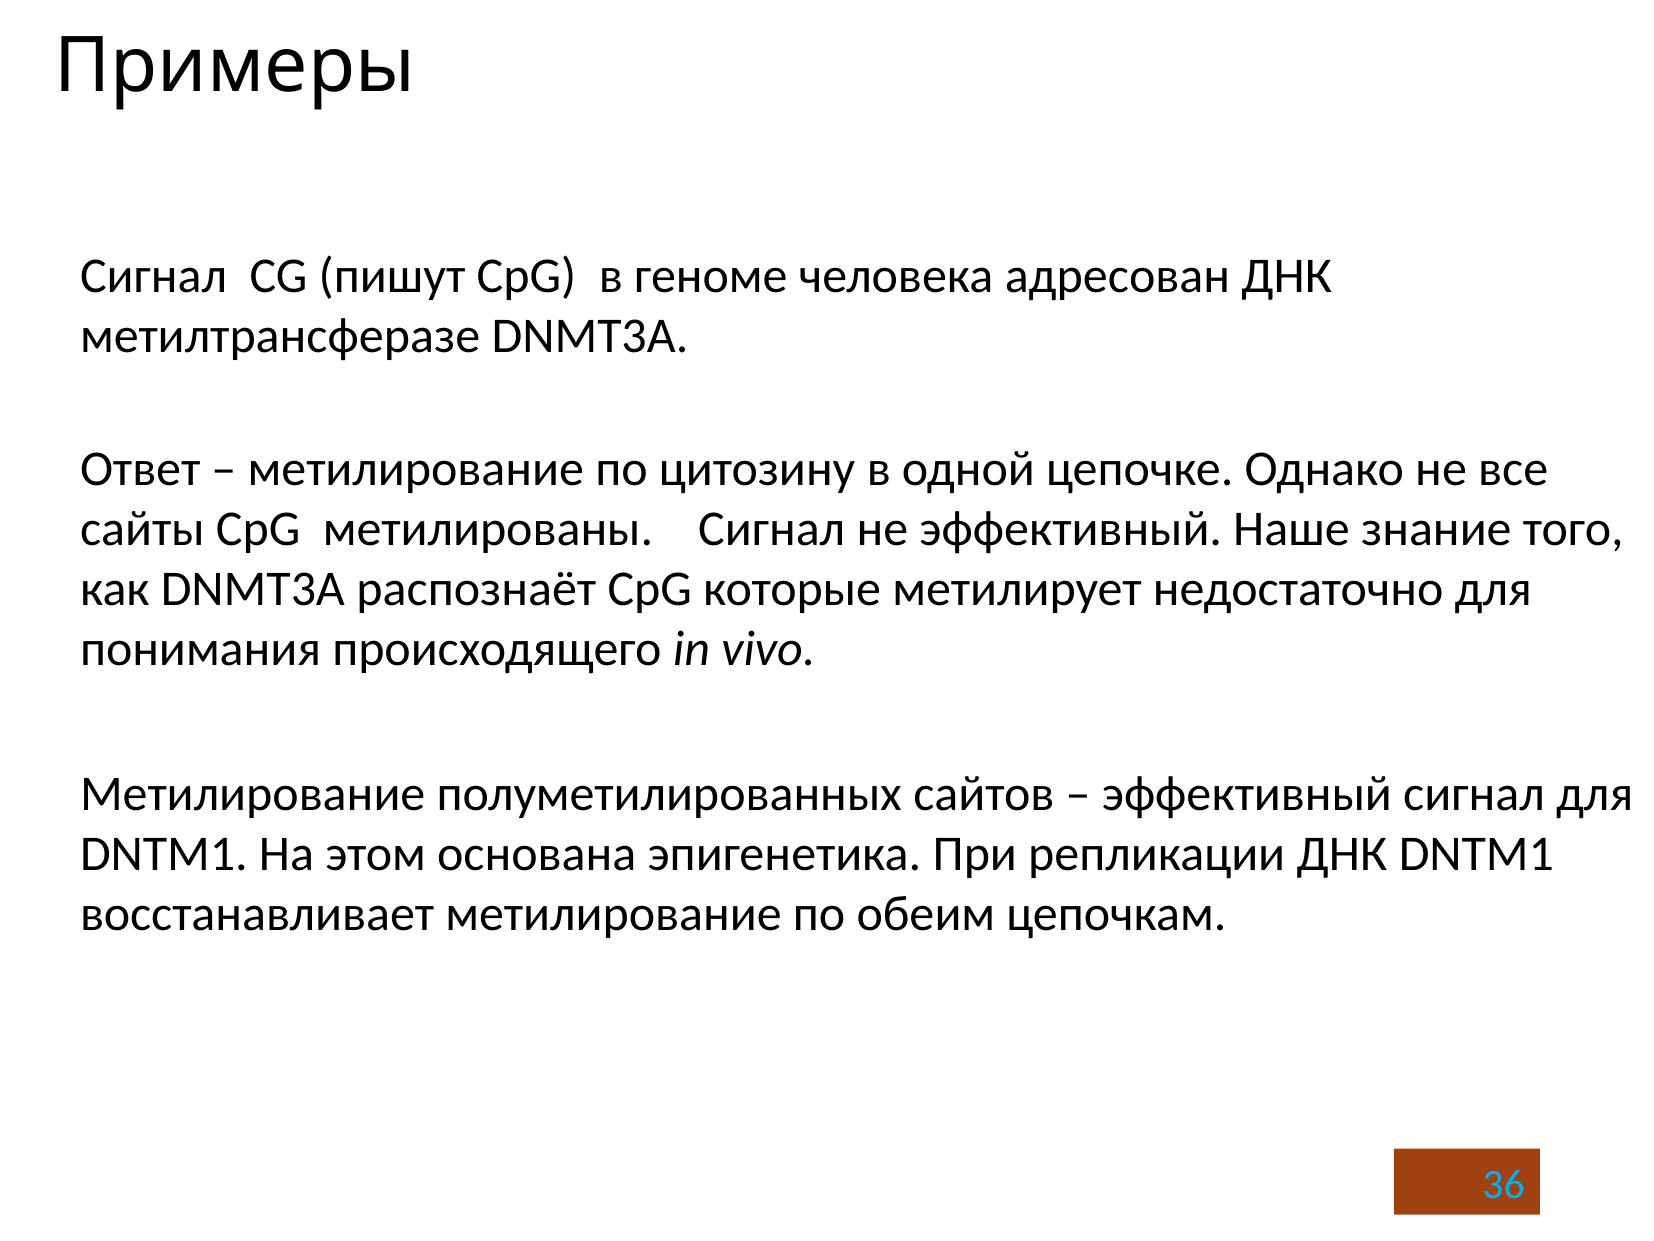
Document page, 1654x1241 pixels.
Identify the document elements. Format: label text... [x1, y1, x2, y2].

slide_number 36 [1393, 1148, 1540, 1215]
title Примеры [39, 17, 1608, 116]
text_box Сигнал CG (пишут CpG) в геноме человека адресован ДНК метилтрансферазе DNMT3A. Ответ – метилирование по цитозину в одной цепочке. Однако не все сайты CpG метилированы. Сигнал не эффективный. Наше знание того, как DNMT3A распознаёт CpG которые метилирует недостаточно для понимания происходящего in vivo. Метилирование полуметилированных сайтов – эффективный сигнал для DNTM1. На этом основана эпигенетика. При репликации ДНК DNTM1 восстанавливает метилирование по обеим цепочкам. [65, 234, 1653, 948]
